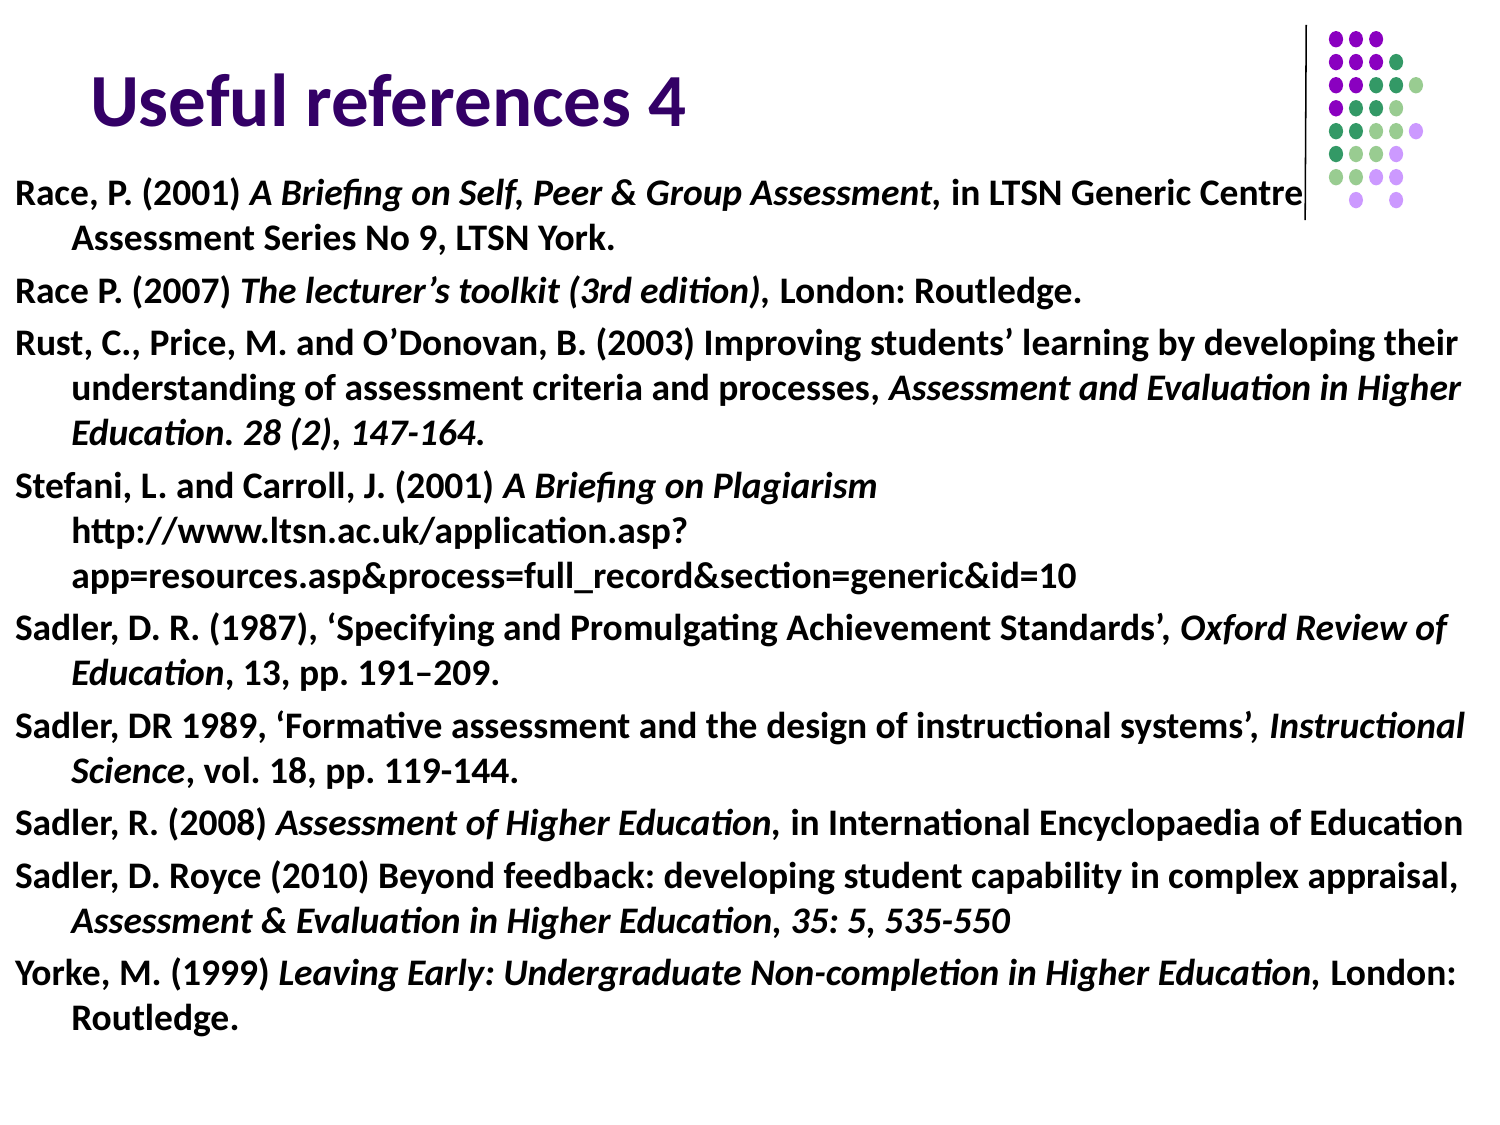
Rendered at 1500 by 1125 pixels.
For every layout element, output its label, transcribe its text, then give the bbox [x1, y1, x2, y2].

list Race, P. (2001) A Briefing on Self, Peer & Group Assessment, in LTSN Generic Centre Assessment Series No 9, LTSN York. Race P. (2007) The lecturer’s toolkit (3rd edition), London: Routledge. Rust, C., Price, M. and O’Donovan, B. (2003) Improving students’ learning by developing their understanding of assessment criteria and processes, Assessment and Evaluation in Higher Education. 28 (2), 147-164. Stefani, L. and Carroll, J. (2001) A Briefing on Plagiarism http://www.ltsn.ac.uk/application.asp?app=resources.asp&process=full_record&section=generic&id=10 Sadler, D. R. (1987), ‘Specifying and Promulgating Achievement Standards’, Oxford Review of Education, 13, pp. 191–209. Sadler, DR 1989, ‘Formative assessment and the design of instructional systems’, Instructional Science, vol. 18, pp. 119-144. Sadler, R. (2008) Assessment of Higher Education, in International Encyclopaedia of Education Sadler, D. Royce (2010) Beyond feedback: developing student capability in complex appraisal, Assessment & Evaluation in Higher Education, 35: 5, 535-550 Yorke, M. (1999) Leaving Early: Undergraduate Non-completion in Higher Education, London: Routledge. [0, 160, 1500, 1018]
title Useful references 4 [74, 19, 1313, 150]
